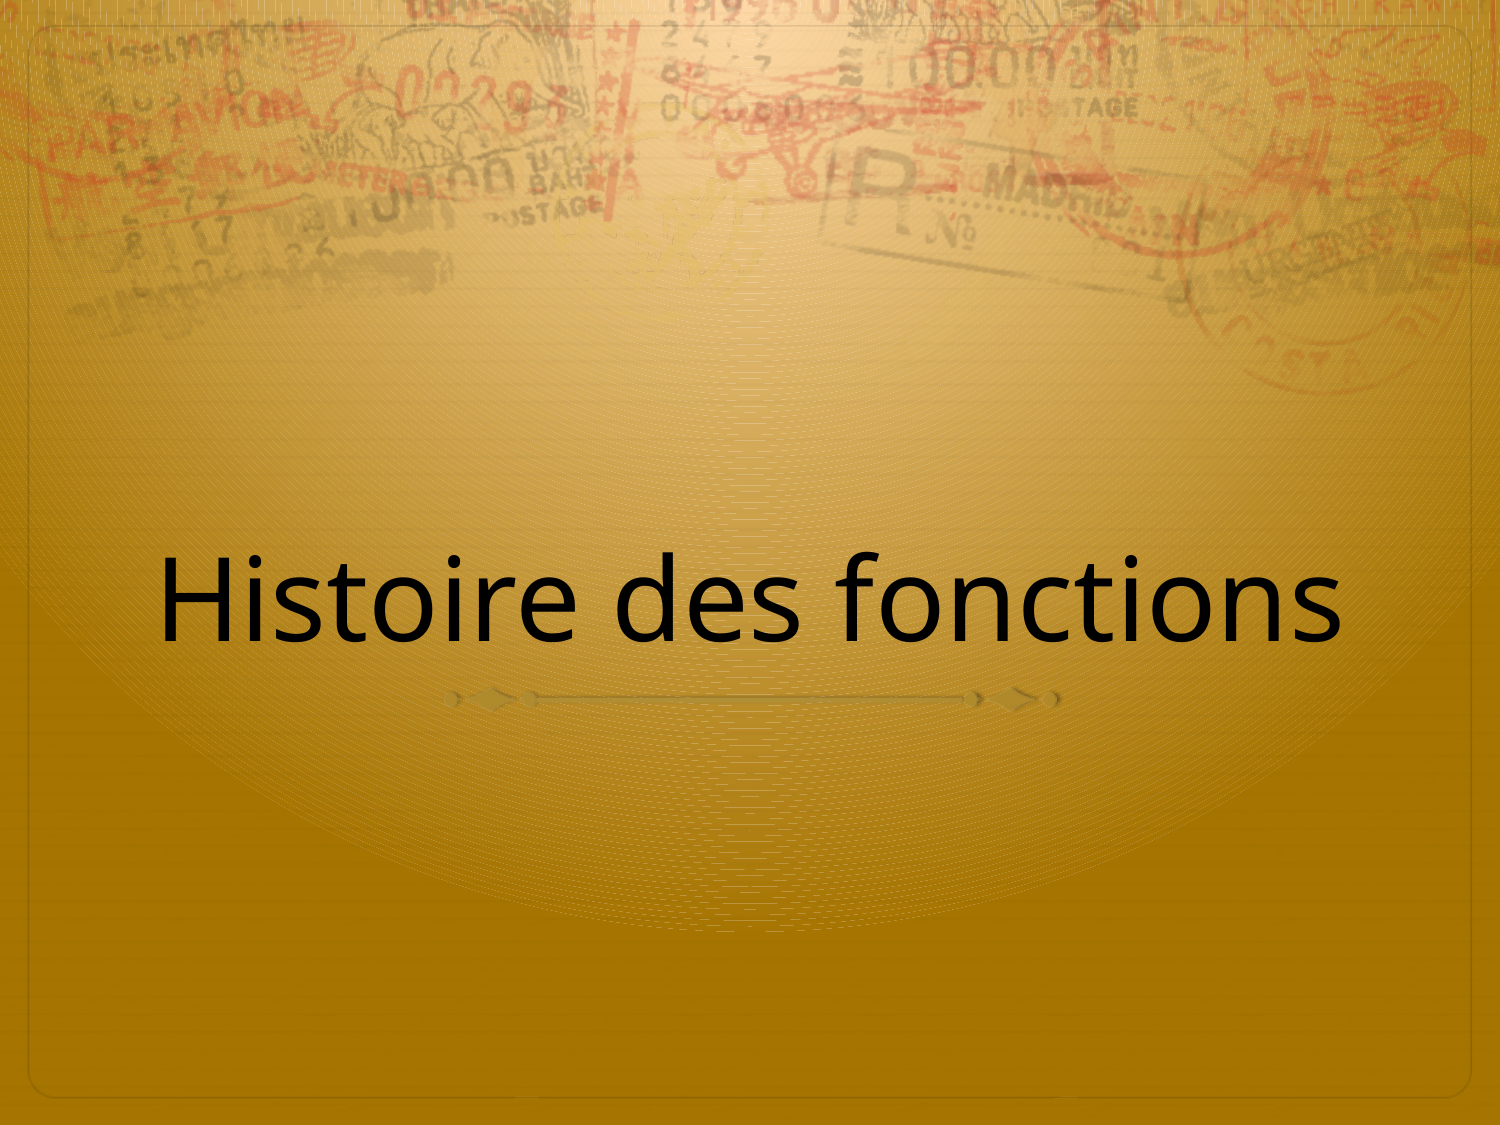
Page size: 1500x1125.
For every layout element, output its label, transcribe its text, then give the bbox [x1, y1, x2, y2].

title Histoire des fonctions [93, 275, 1407, 673]
picture [0, 0, 1500, 1125]
